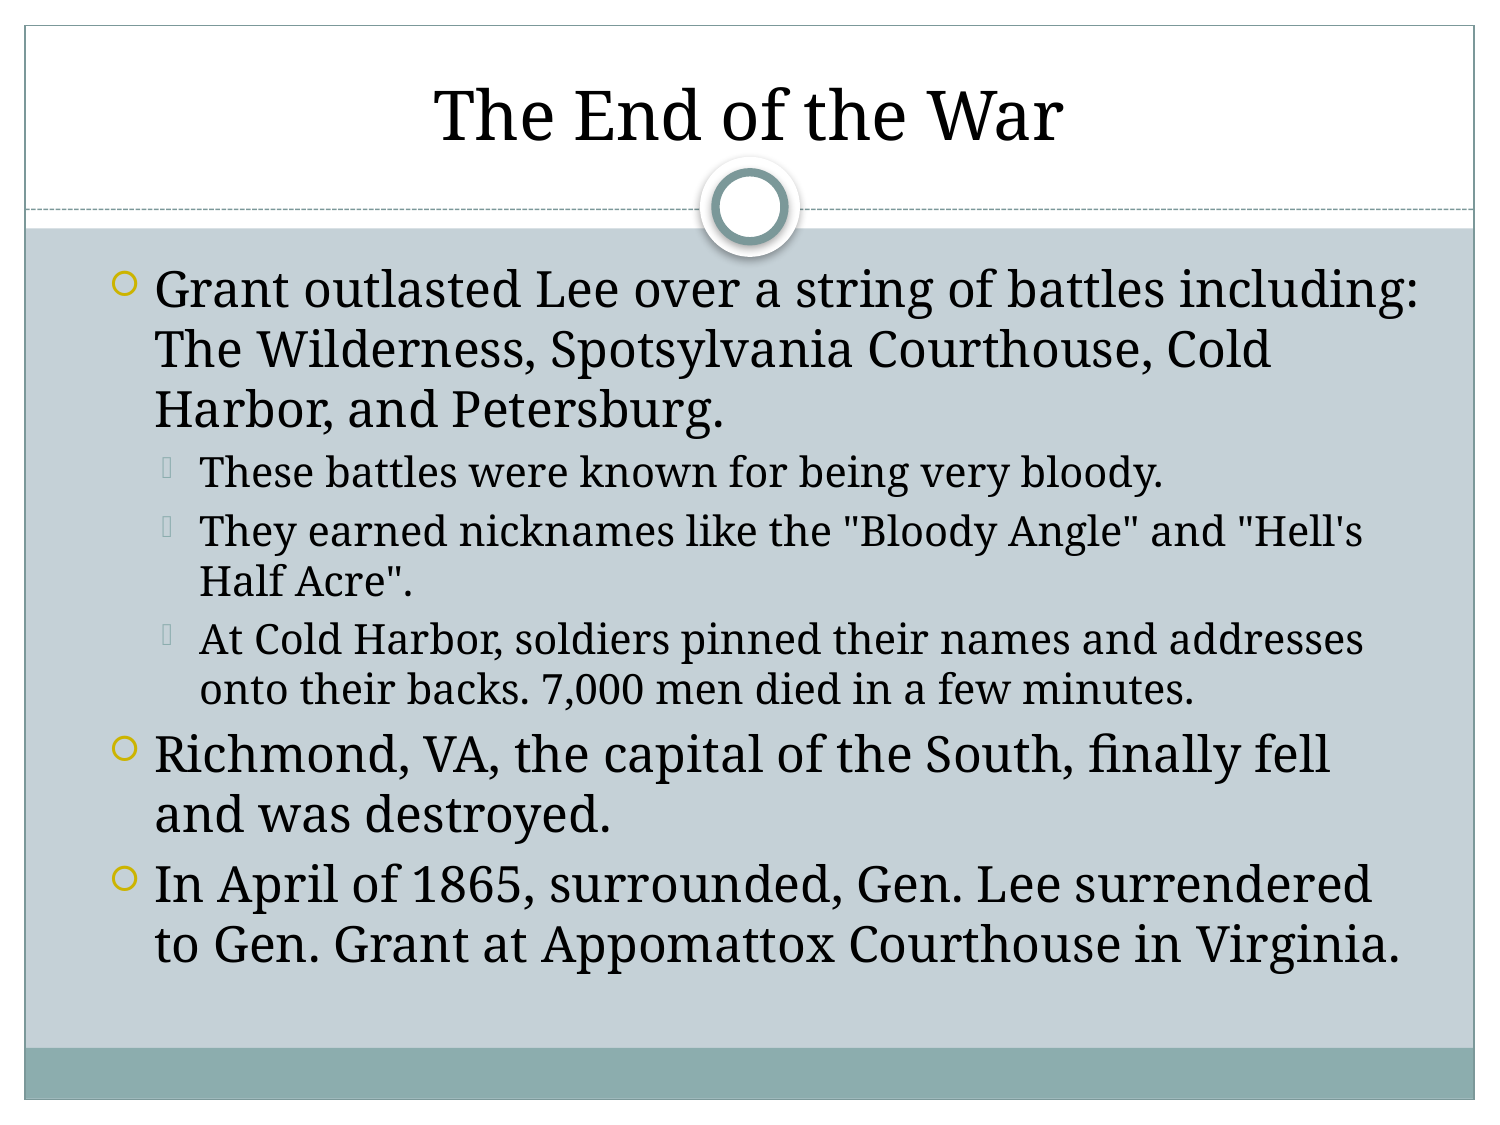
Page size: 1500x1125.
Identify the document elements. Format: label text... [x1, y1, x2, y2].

title The End of the War [49, 37, 1450, 162]
list Grant outlasted Lee over a string of battles including: The Wilderness, Spotsylvania Courthouse, Cold Harbor, and Petersburg. These battles were known for being very bloody. They earned nicknames like the "Bloody Angle" and "Hell's Half Acre". At Cold Harbor, soldiers pinned their names and addresses onto their backs. 7,000 men died in a few minutes. Richmond, VA, the capital of the South, finally fell and was destroyed. In April of 1865, surrounded, Gen. Lee surrendered to Gen. Grant at Appomattox Courthouse in Virginia. [49, 250, 1445, 1001]
